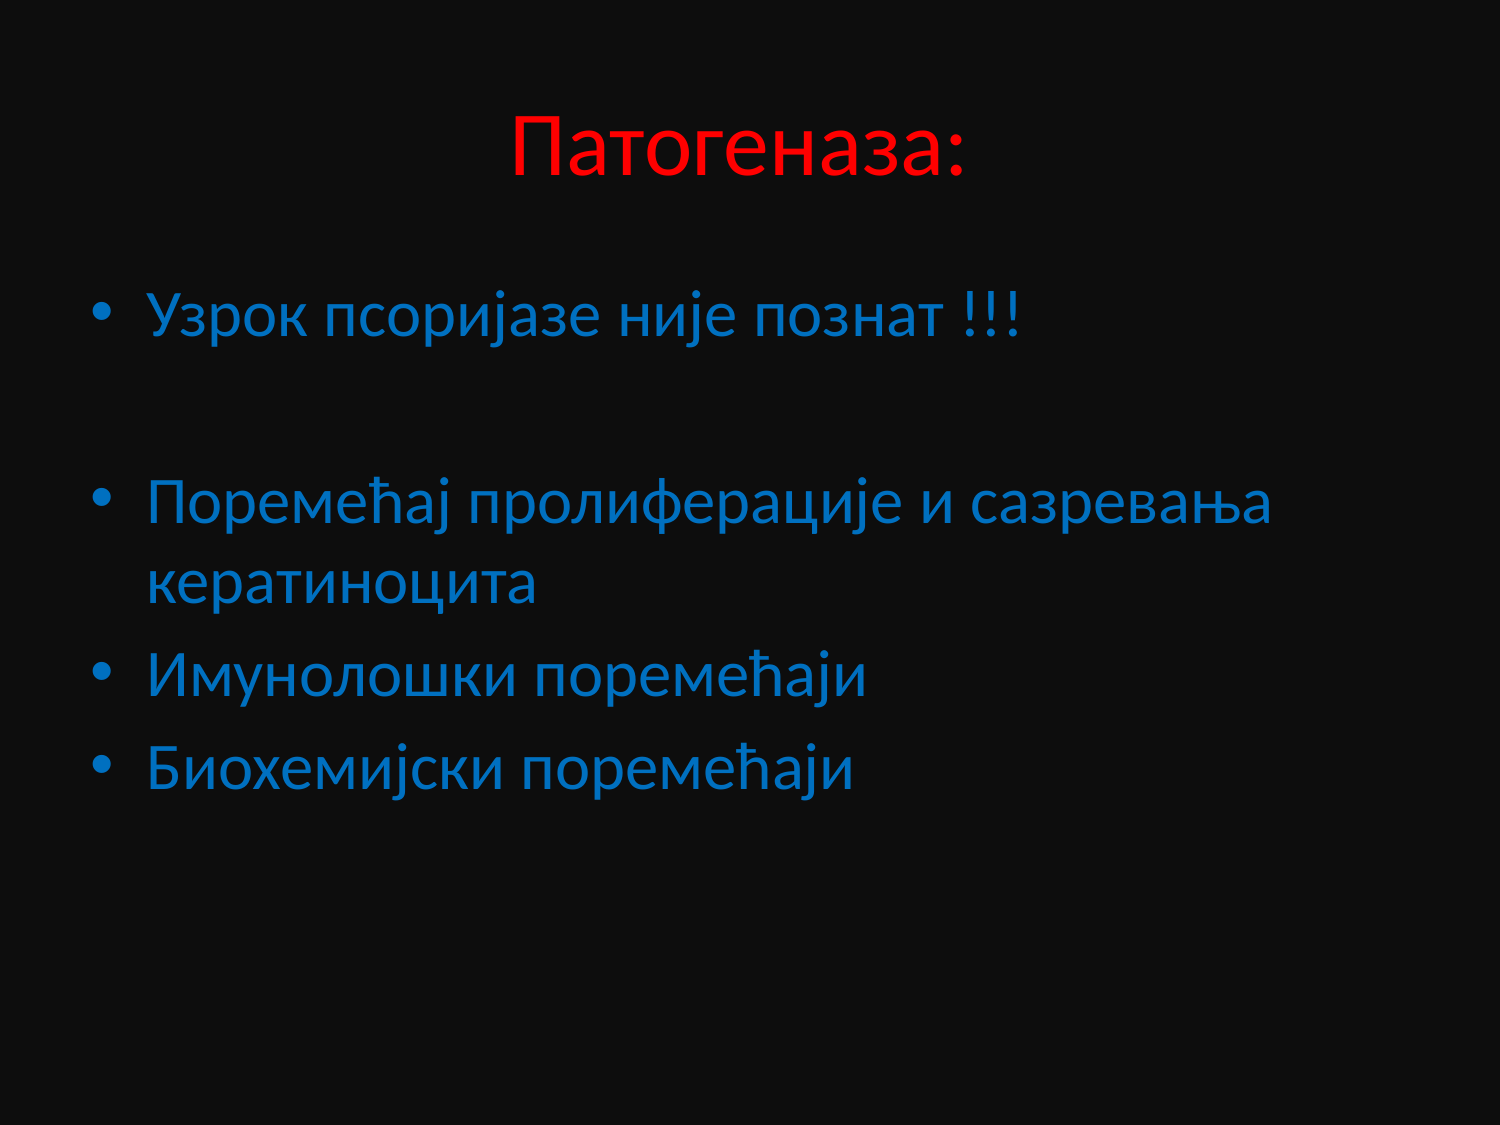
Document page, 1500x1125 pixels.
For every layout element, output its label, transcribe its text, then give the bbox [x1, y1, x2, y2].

list Узрок псоријазе није познат !!! Поремећај пролиферације и сазревања кератиноцита Имунолошки поремећаји Биохемијски поремећаји [75, 262, 1425, 953]
title Патогеназа: [75, 45, 1425, 233]
